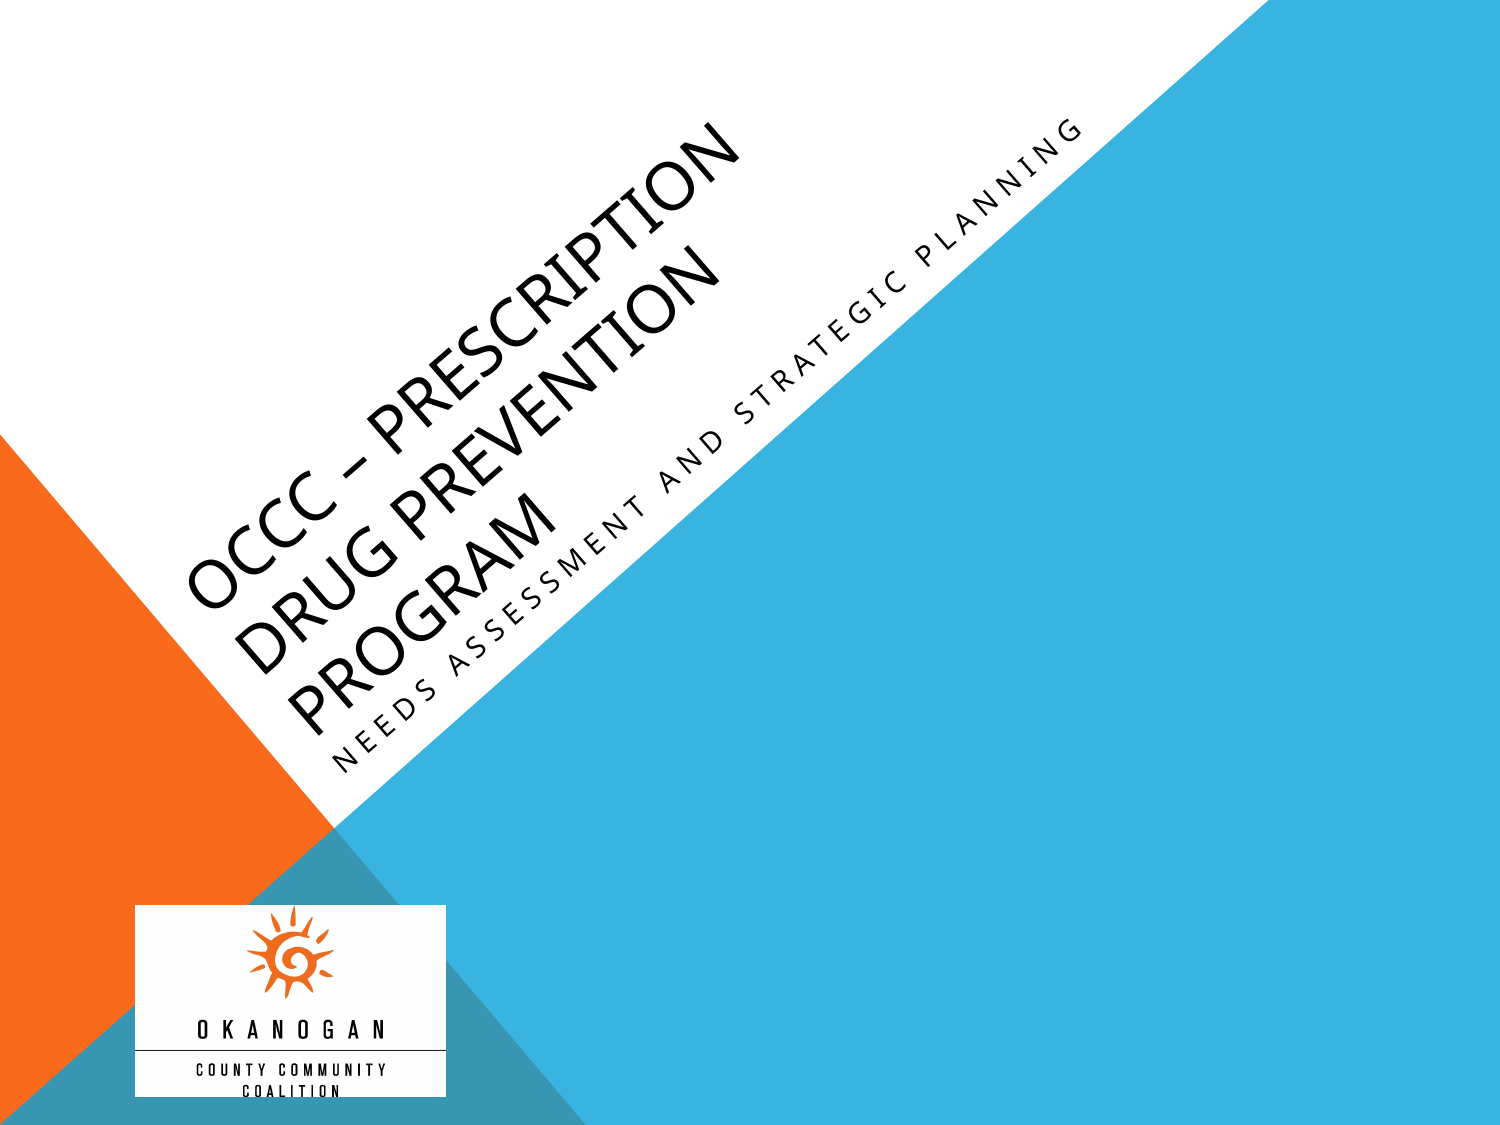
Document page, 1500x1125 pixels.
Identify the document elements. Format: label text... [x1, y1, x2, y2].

subtitle Needs assessment and strategic planning [312, 61, 1154, 804]
title OCCC – Prescription Drug Prevention Program [182, 4, 1012, 761]
picture [135, 905, 447, 1097]
